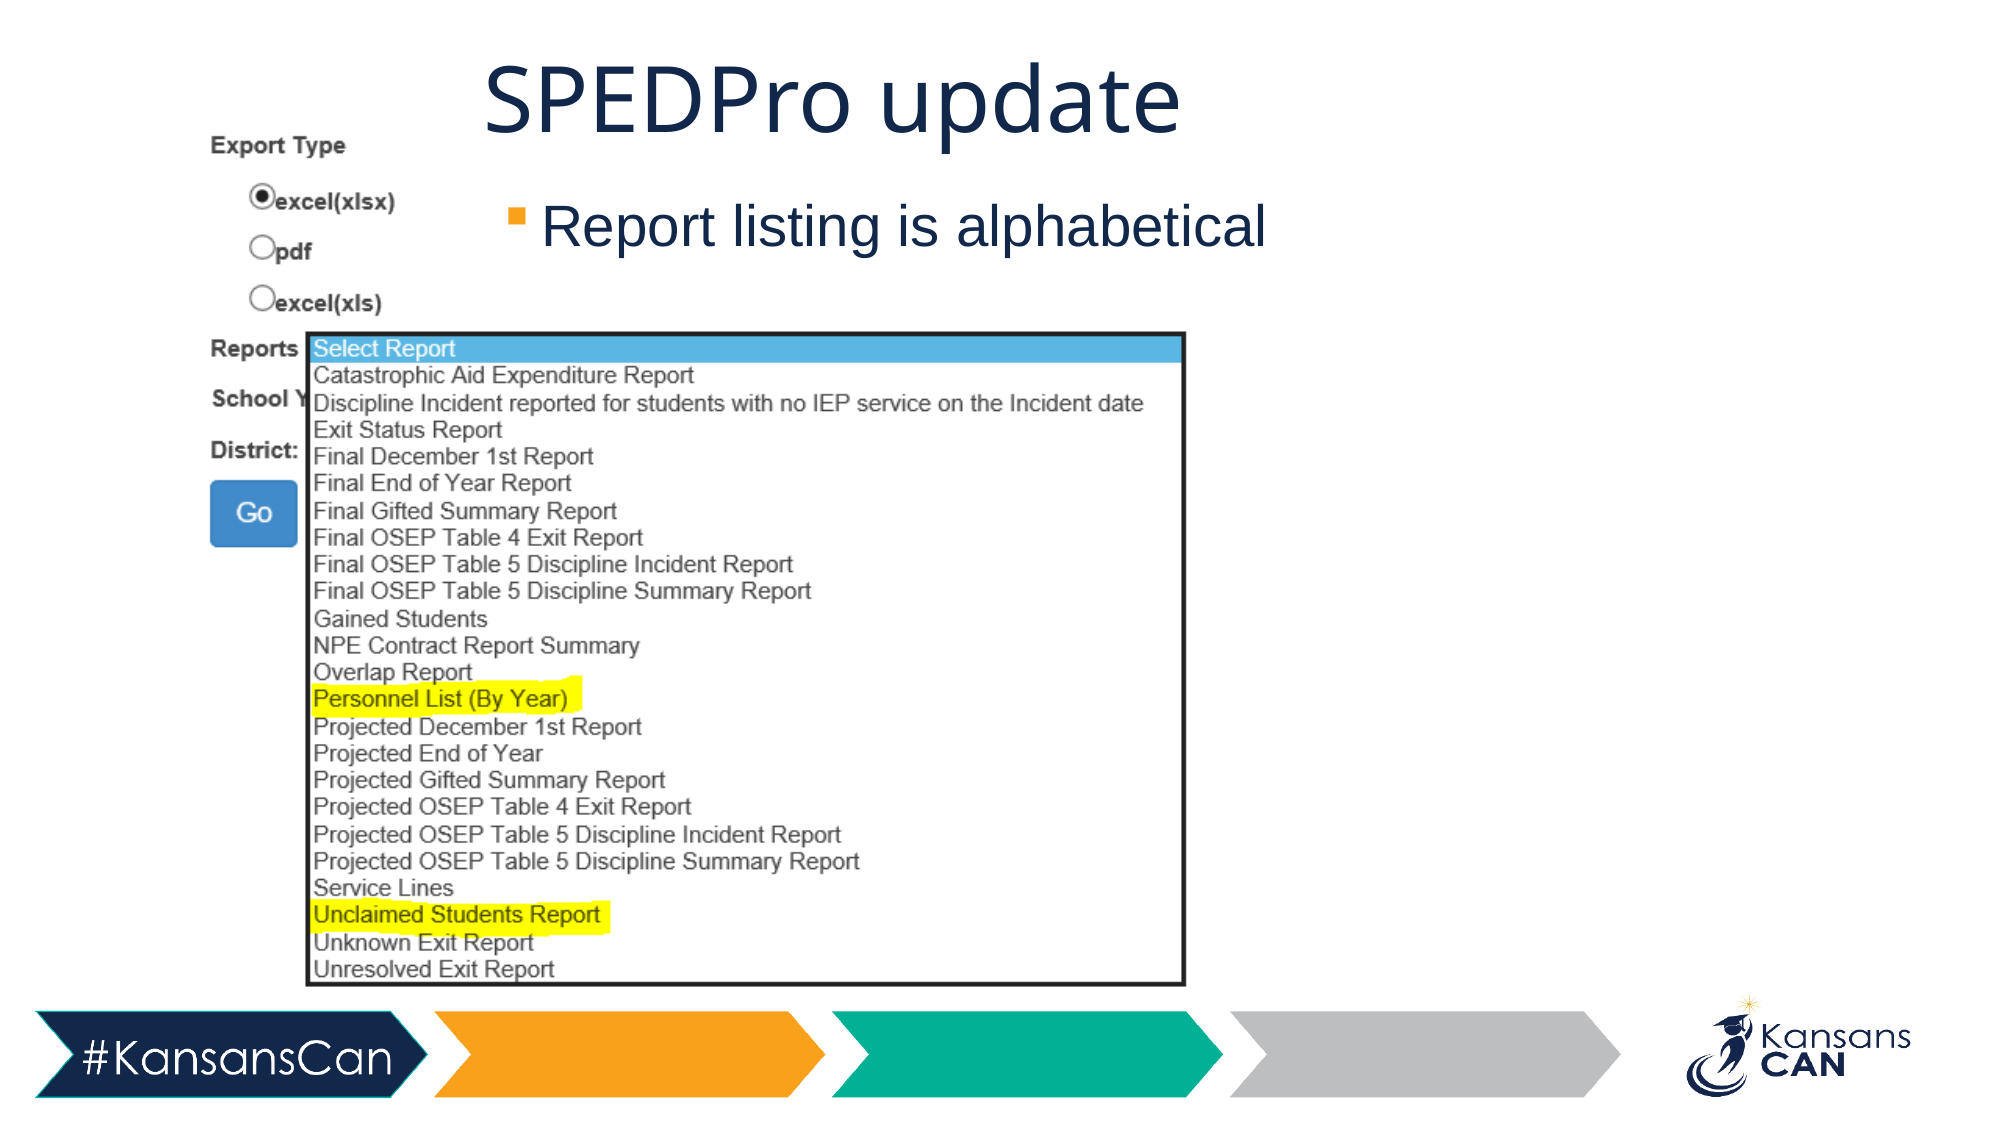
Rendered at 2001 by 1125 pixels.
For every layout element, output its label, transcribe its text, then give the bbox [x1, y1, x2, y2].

title SPEDPro update [468, 31, 1330, 175]
picture [5, 0, 2000, 1125]
list Report listing is alphabetical [1202, 188, 1562, 271]
